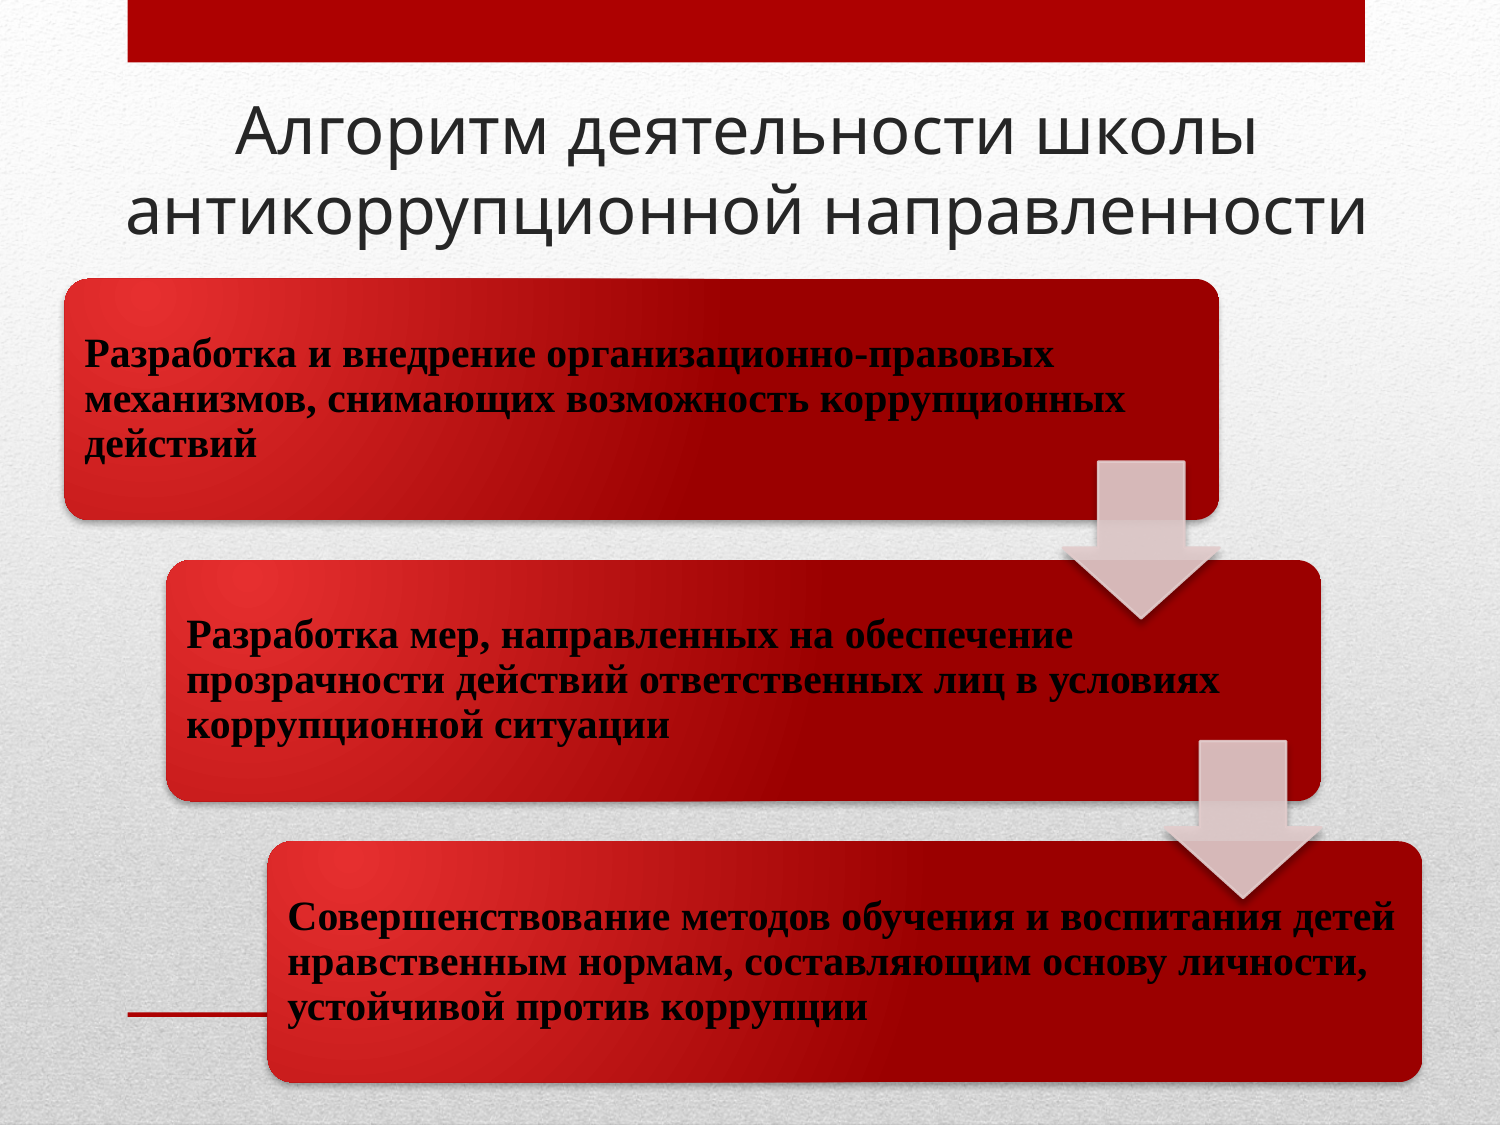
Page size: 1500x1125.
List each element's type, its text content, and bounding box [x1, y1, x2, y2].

title Алгоритм деятельности школы антикоррупционной направленности [76, 90, 1420, 256]
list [64, 278, 1425, 1083]
